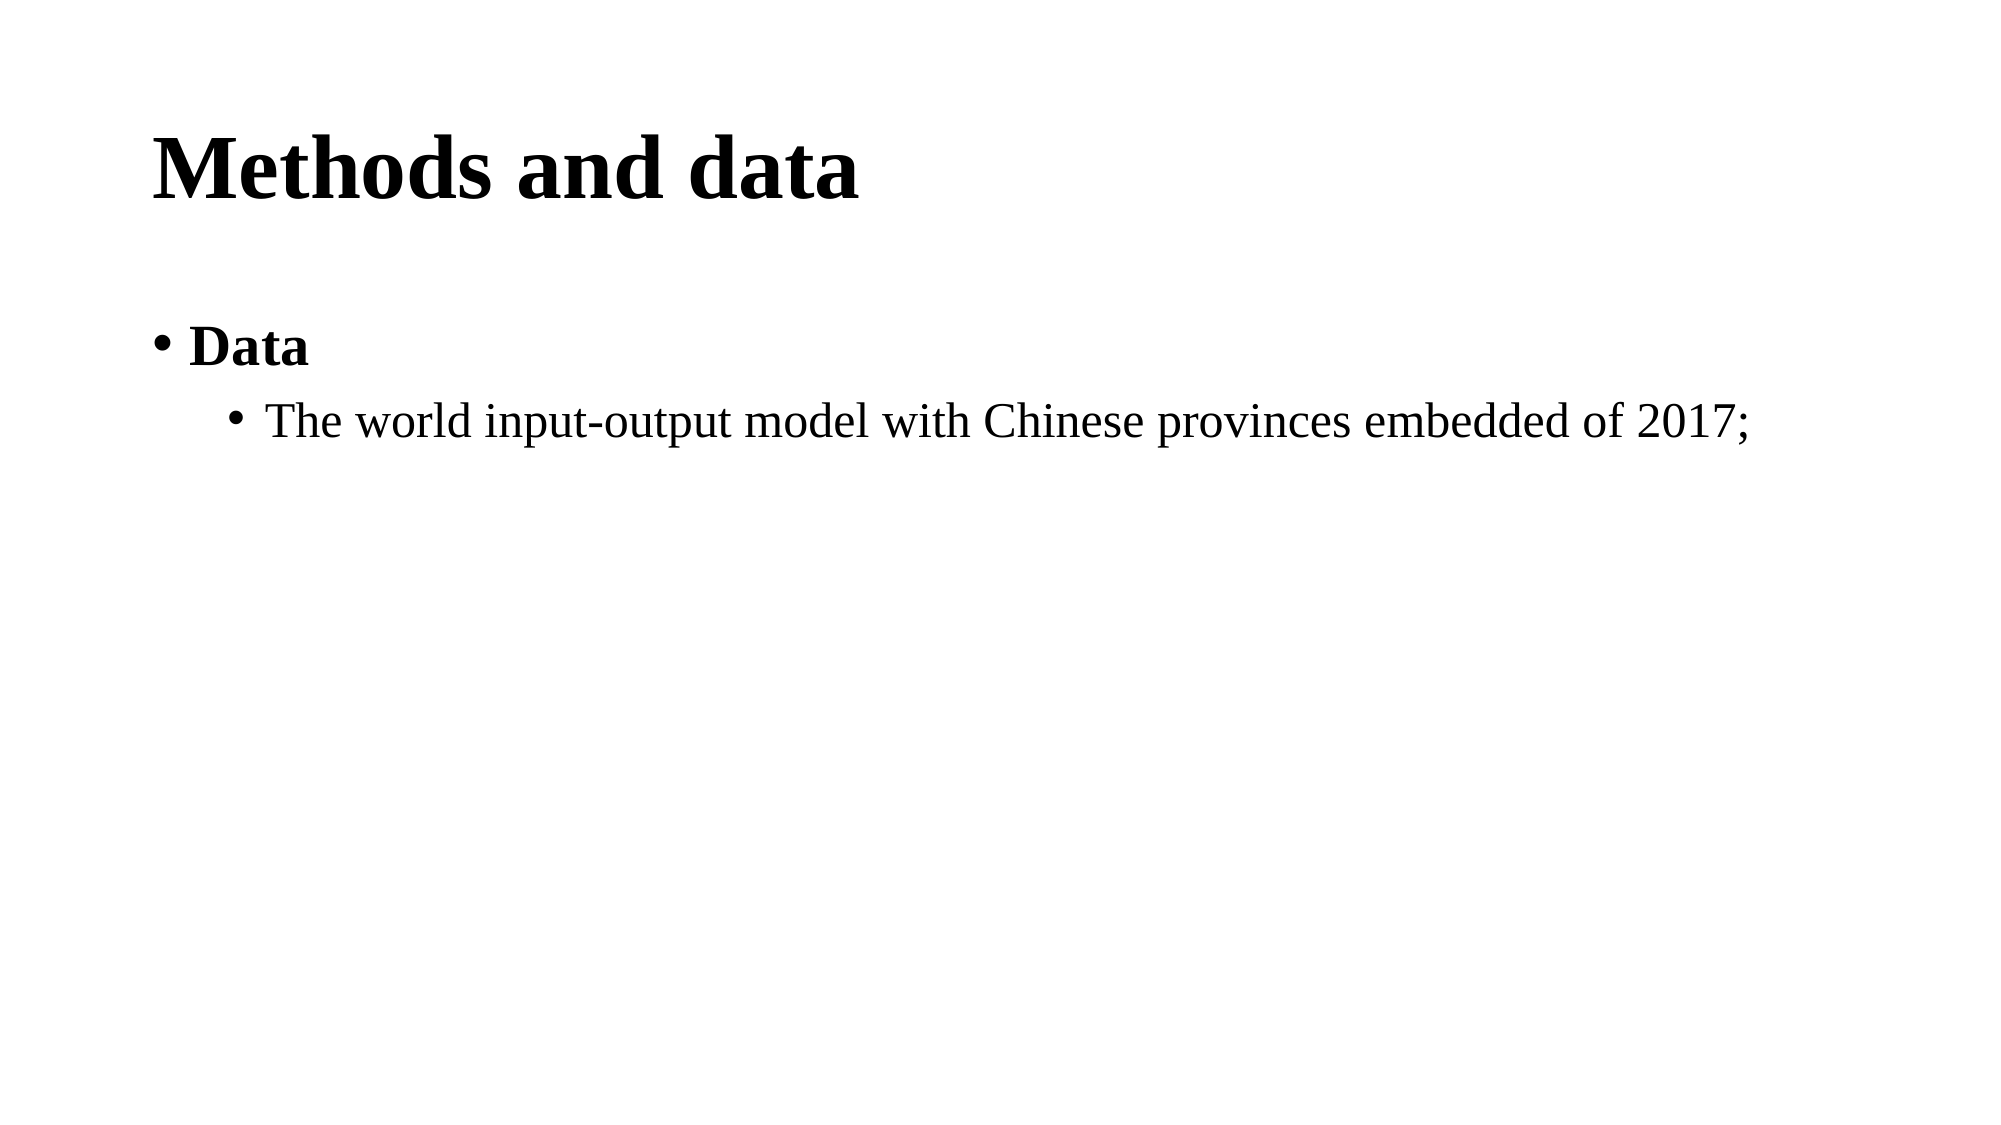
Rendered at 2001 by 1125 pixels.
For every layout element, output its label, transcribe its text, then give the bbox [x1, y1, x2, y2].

text_box Data The world input-output model with Chinese provinces embedded of 2017; [137, 299, 1847, 1014]
title Methods and data [137, 59, 1863, 278]
